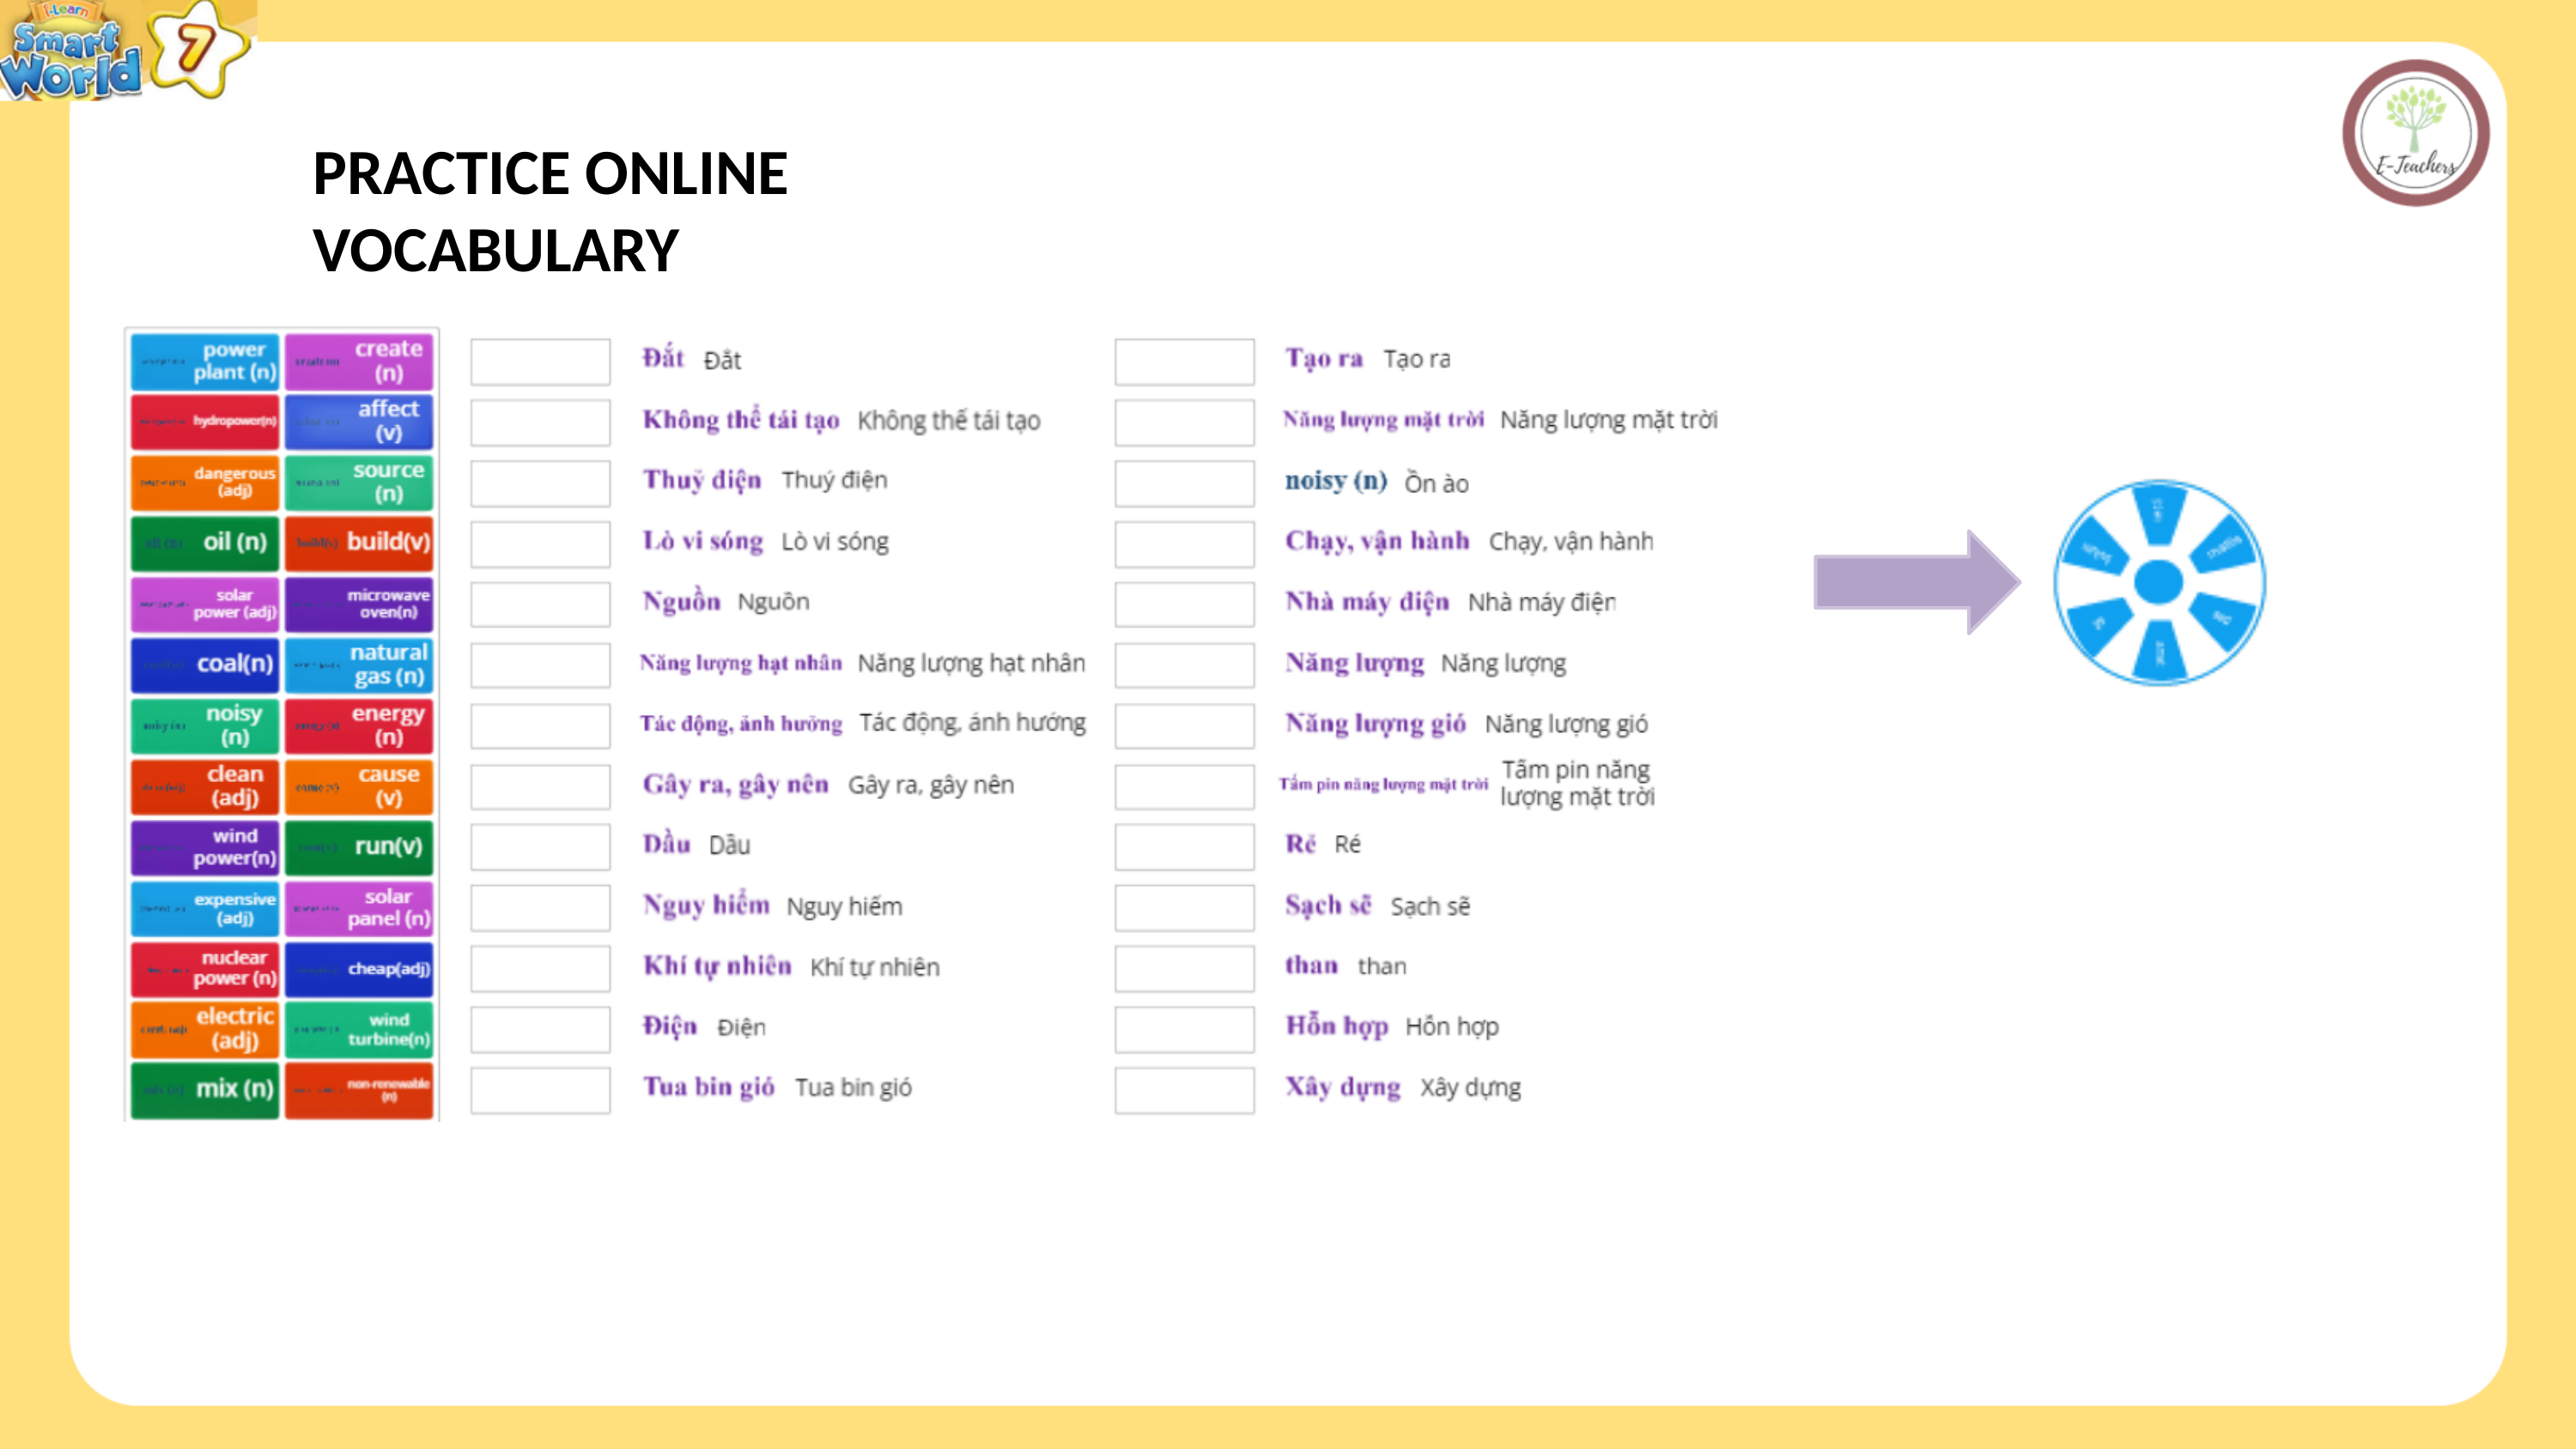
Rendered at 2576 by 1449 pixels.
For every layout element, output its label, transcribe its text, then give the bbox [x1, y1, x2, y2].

text_box [1814, 529, 1975, 635]
picture [0, 0, 2576, 1449]
text_box PRACTICE ONLINE VOCABULARY [301, 123, 1037, 291]
